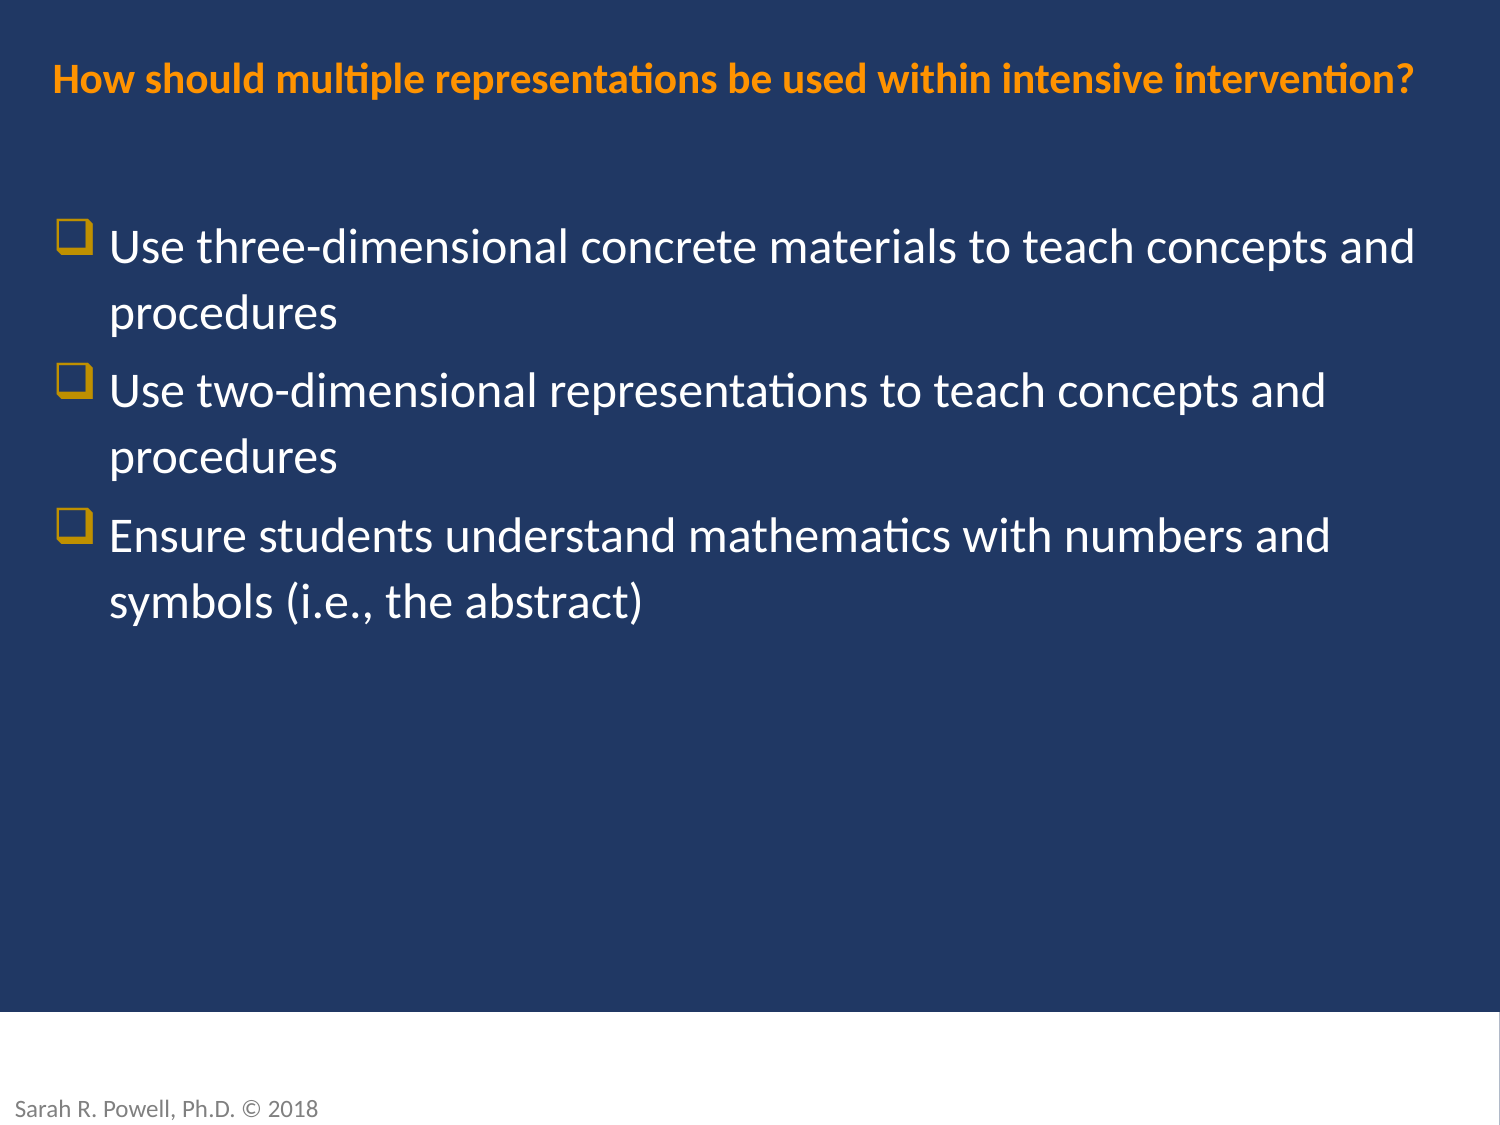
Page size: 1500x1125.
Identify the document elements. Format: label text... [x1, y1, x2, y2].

list Use three-dimensional concrete materials to teach concepts and procedures Use two-dimensional representations to teach concepts and procedures Ensure students understand mathematics with numbers and symbols (i.e., the abstract) [37, 200, 1463, 960]
title How should multiple representations be used within intensive intervention? [37, 37, 1463, 158]
